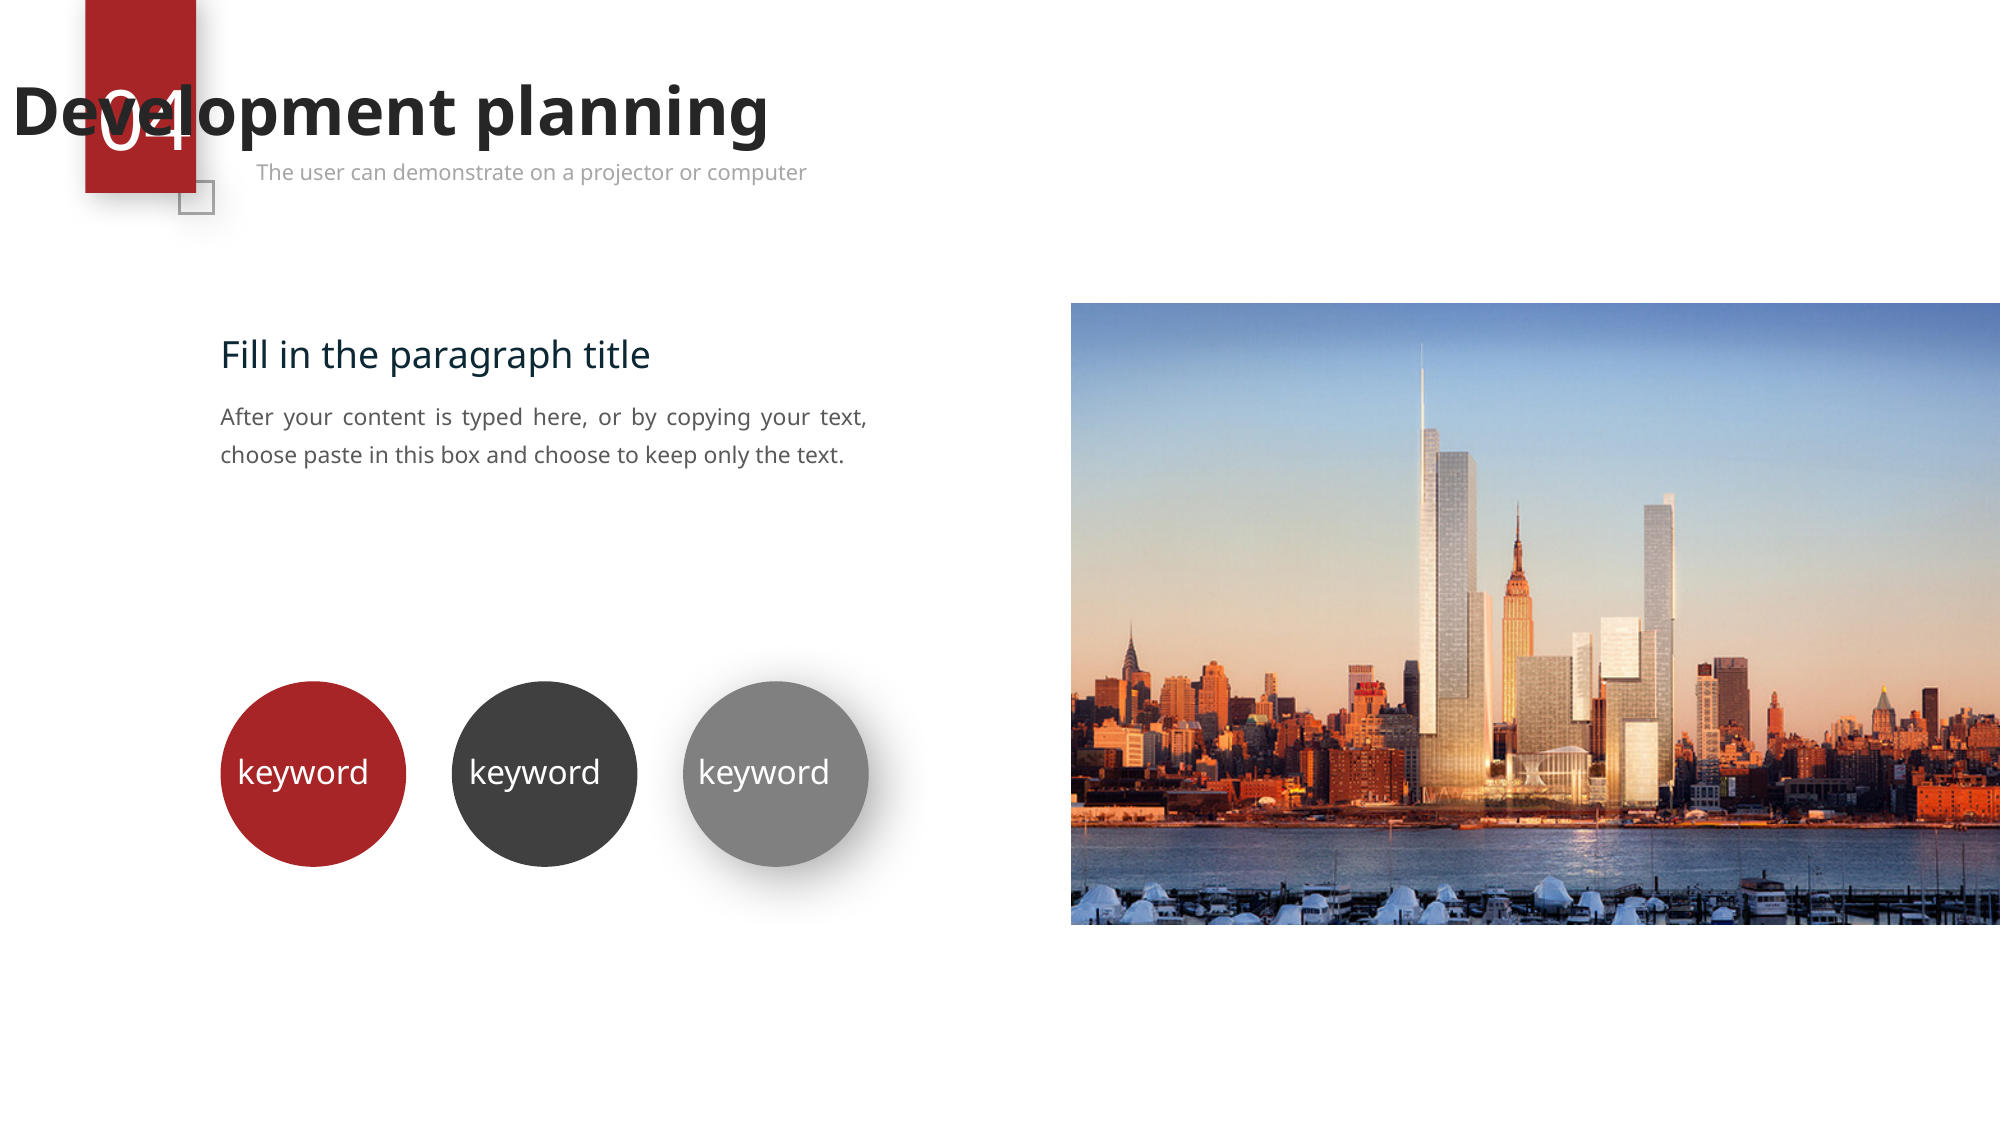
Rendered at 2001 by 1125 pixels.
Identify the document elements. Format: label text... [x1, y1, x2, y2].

text_box 04 [68, 60, 221, 175]
text_box [222, 799, 404, 868]
text_box Fill in the paragraph title After your content is typed here, or by copying your text, choose paste in this box and choose to keep only the text. [220, 338, 869, 468]
text_box keyword [222, 743, 429, 799]
text_box [450, 749, 636, 868]
text_box keyword [454, 743, 661, 799]
text_box [687, 680, 865, 743]
text_box [685, 799, 867, 868]
text_box [456, 680, 634, 743]
picture [1071, 303, 2000, 925]
text_box [224, 680, 402, 743]
text_box keyword [683, 743, 890, 799]
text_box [241, 60, 941, 191]
